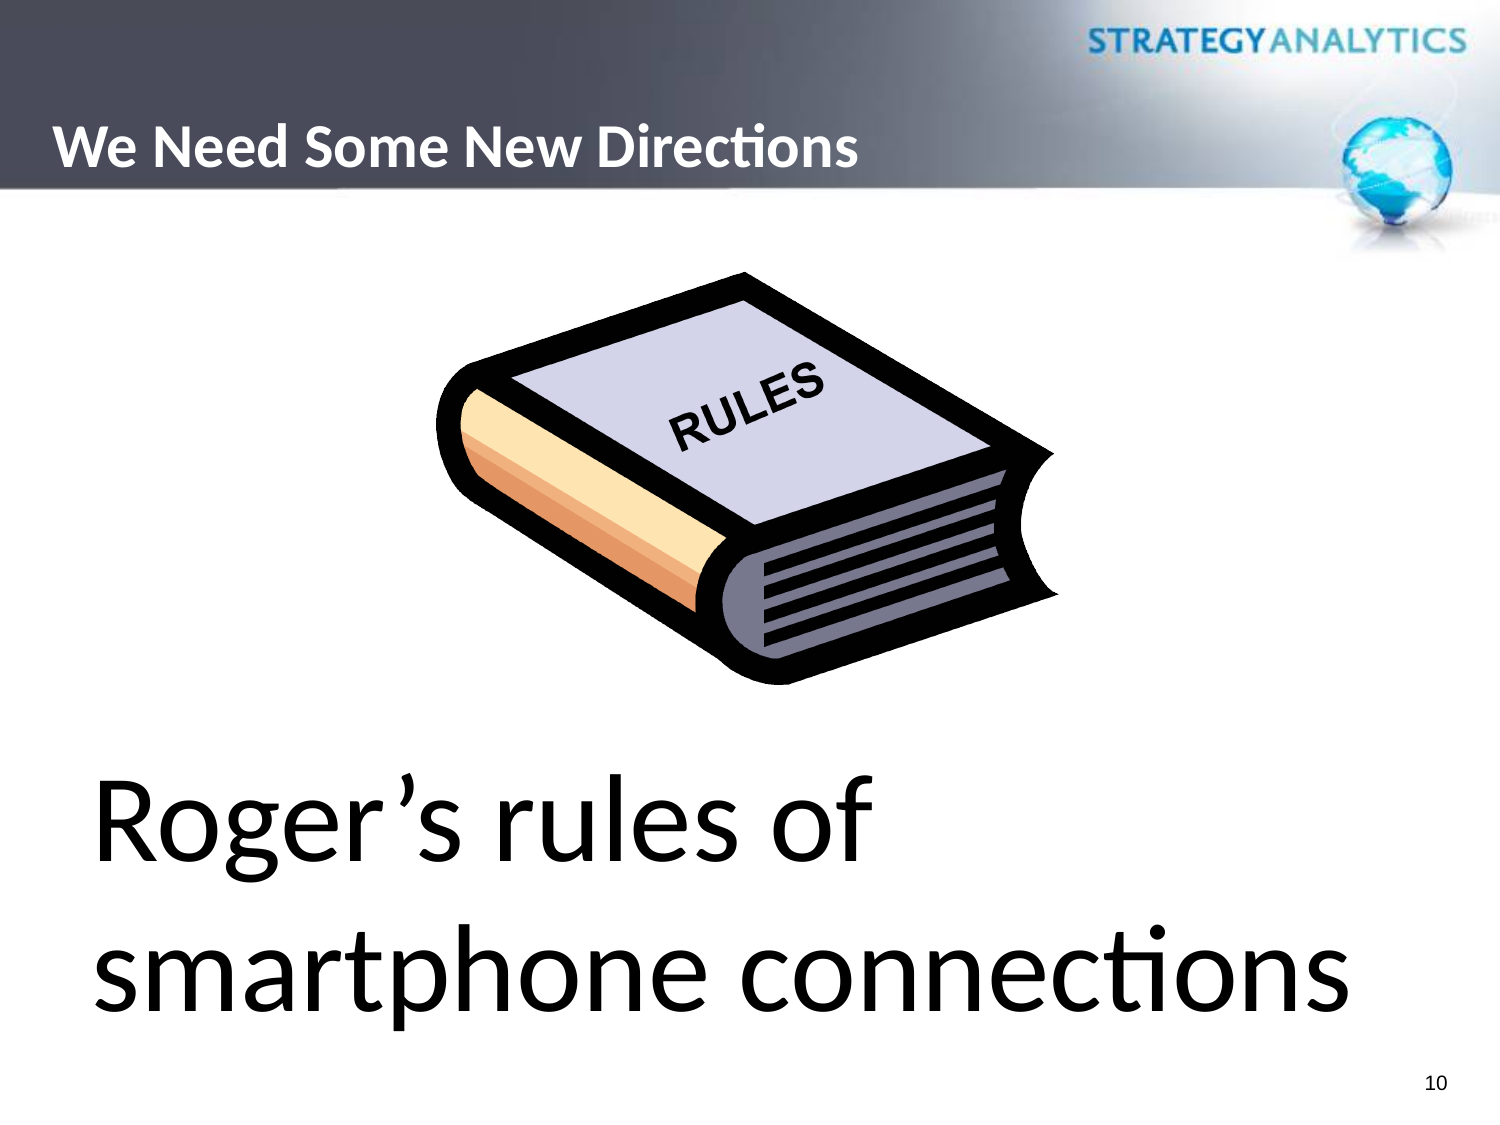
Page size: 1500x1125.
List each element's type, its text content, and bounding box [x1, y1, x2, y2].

slide_number 10 [1112, 1062, 1463, 1125]
title We Need Some New Directions [37, 0, 1325, 188]
text_box Roger’s rules of smartphone connections [76, 728, 1424, 1044]
picture [0, 0, 1500, 1125]
